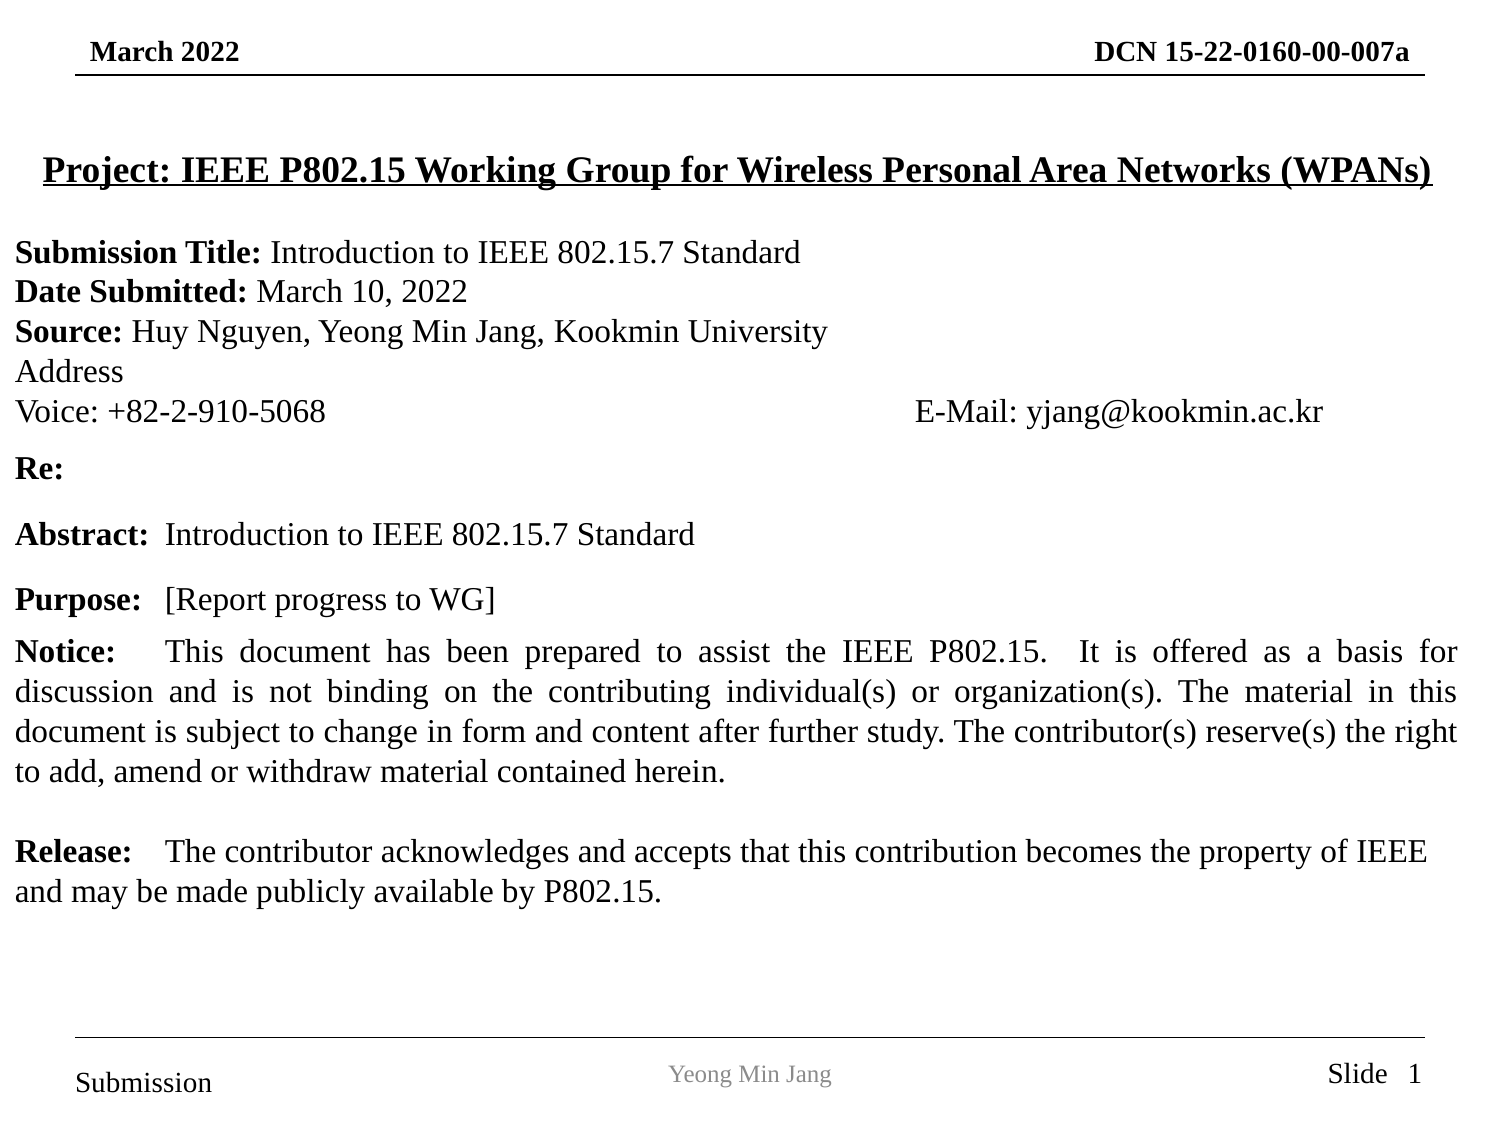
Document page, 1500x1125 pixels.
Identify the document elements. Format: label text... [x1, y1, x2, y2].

text_box Project: IEEE P802.15 Working Group for Wireless Personal Area Networks (WPANs) Submission Title: Introduction to IEEE 802.15.7 Standard Date Submitted: March 10, 2022 Source: Huy Nguyen, Yeong Min Jang, Kookmin University Address Voice: +82-2-910-5068 E-Mail: yjang@kookmin.ac.kr Re: Abstract: Introduction to IEEE 802.15.7 Standard Purpose: [Report progress to WG] Notice: This document has been prepared to assist the IEEE P802.15. It is offered as a basis for discussion and is not binding on the contributing individual(s) or organization(s). The material in this document is subject to change in form and content after further study. The contributor(s) reserve(s) the right to add, amend or withdraw material contained herein. Release: The contributor acknowledges and accepts that this contribution becomes the property of IEEE and may be made publicly available by P802.15. [0, 137, 1475, 917]
